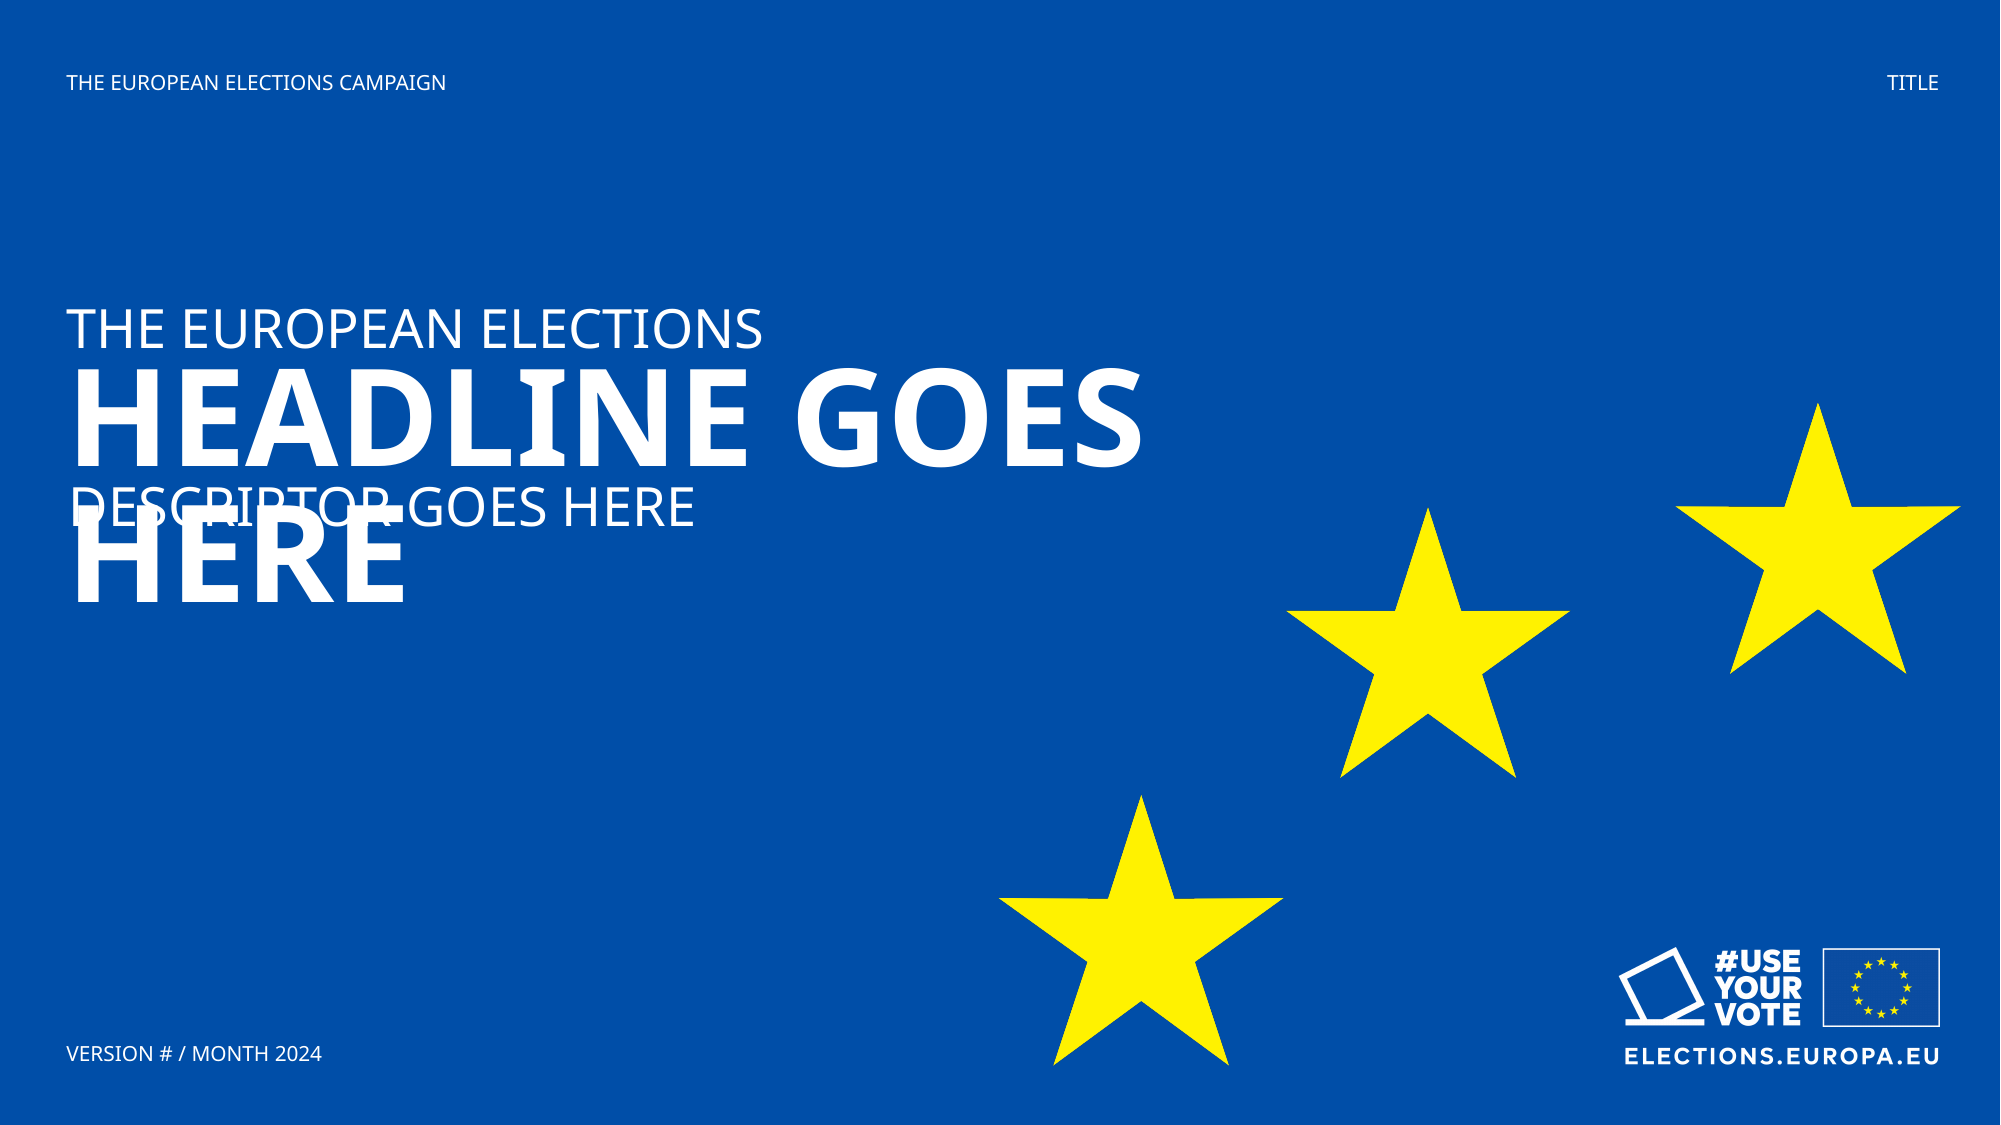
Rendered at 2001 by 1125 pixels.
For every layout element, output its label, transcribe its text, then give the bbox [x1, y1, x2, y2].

picture [892, 403, 2001, 1125]
text_box DESCRIPTOR GOES HERE [68, 479, 1208, 601]
text_box VERSION # / MONTH 2024 [66, 1015, 758, 1066]
text_box TITLE [1247, 72, 1940, 124]
title HEADLINE GOES HERE [66, 361, 1415, 611]
text_box THE EUROPEAN ELECTIONS [66, 239, 1415, 361]
text_box THE EUROPEAN ELECTIONS CAMPAIGN [66, 72, 758, 124]
